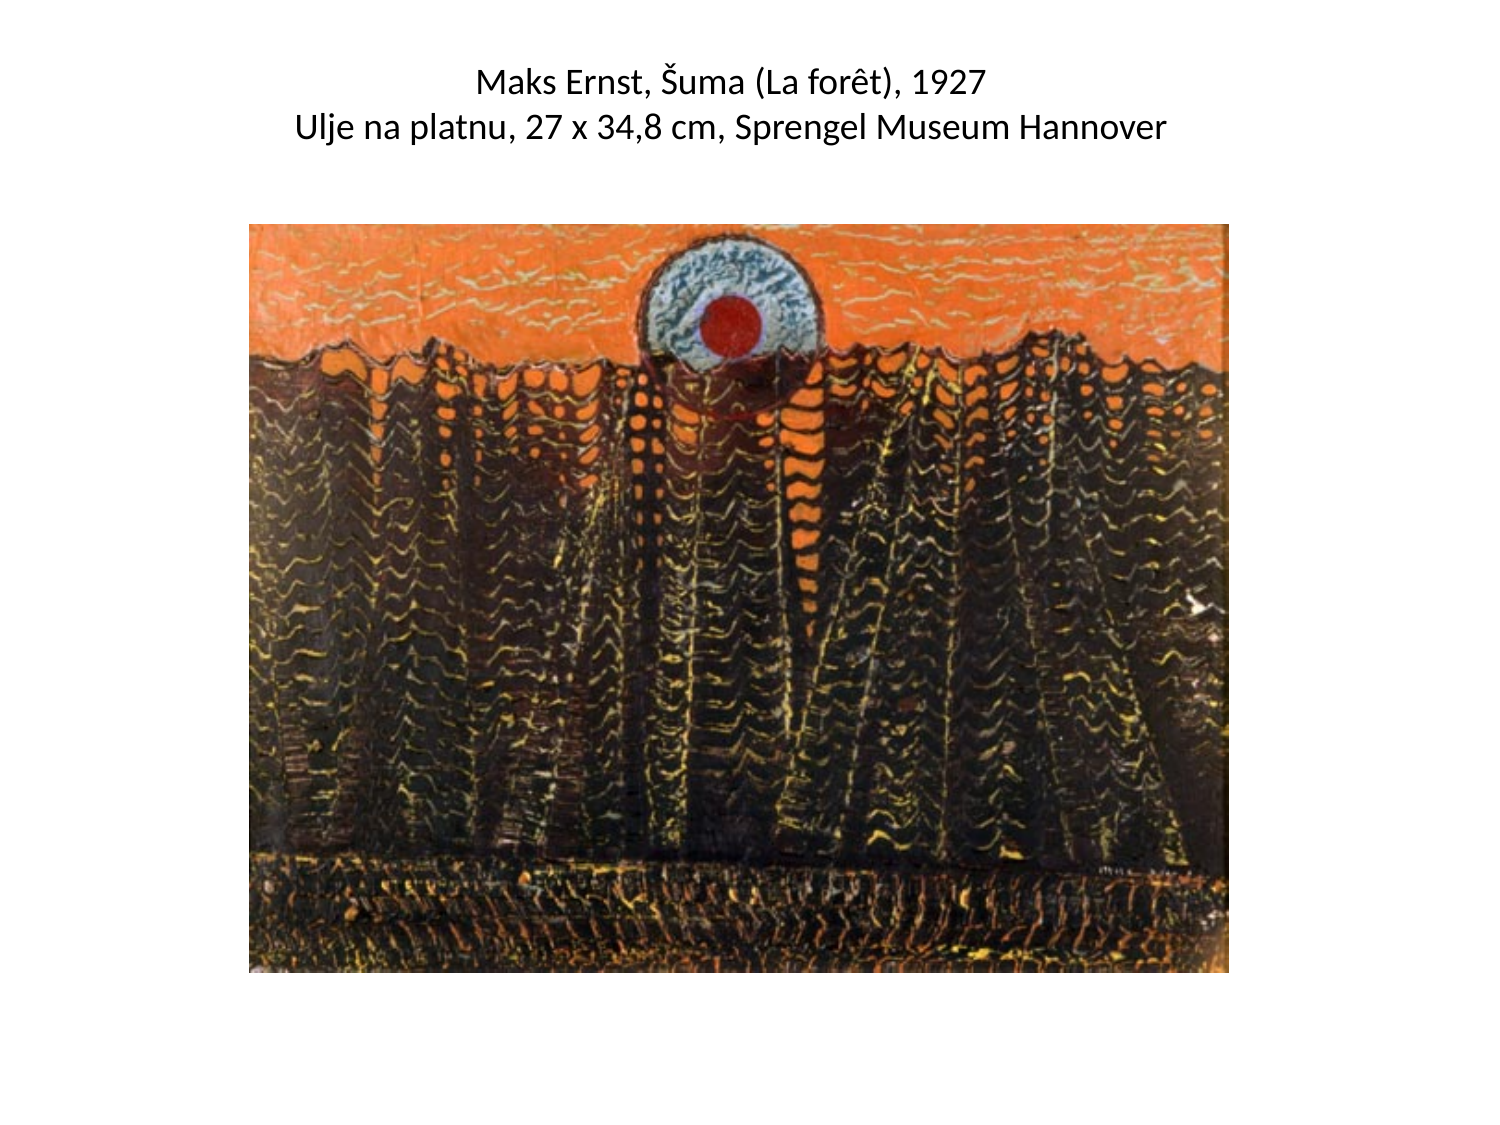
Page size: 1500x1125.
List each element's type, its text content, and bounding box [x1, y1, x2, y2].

text_box Maks Ernst, Šuma (La forêt), 1927 Ulje na platnu, 27 x 34,8 cm, Sprengel Museum Hannover [249, 49, 1213, 155]
picture [249, 224, 1229, 973]
